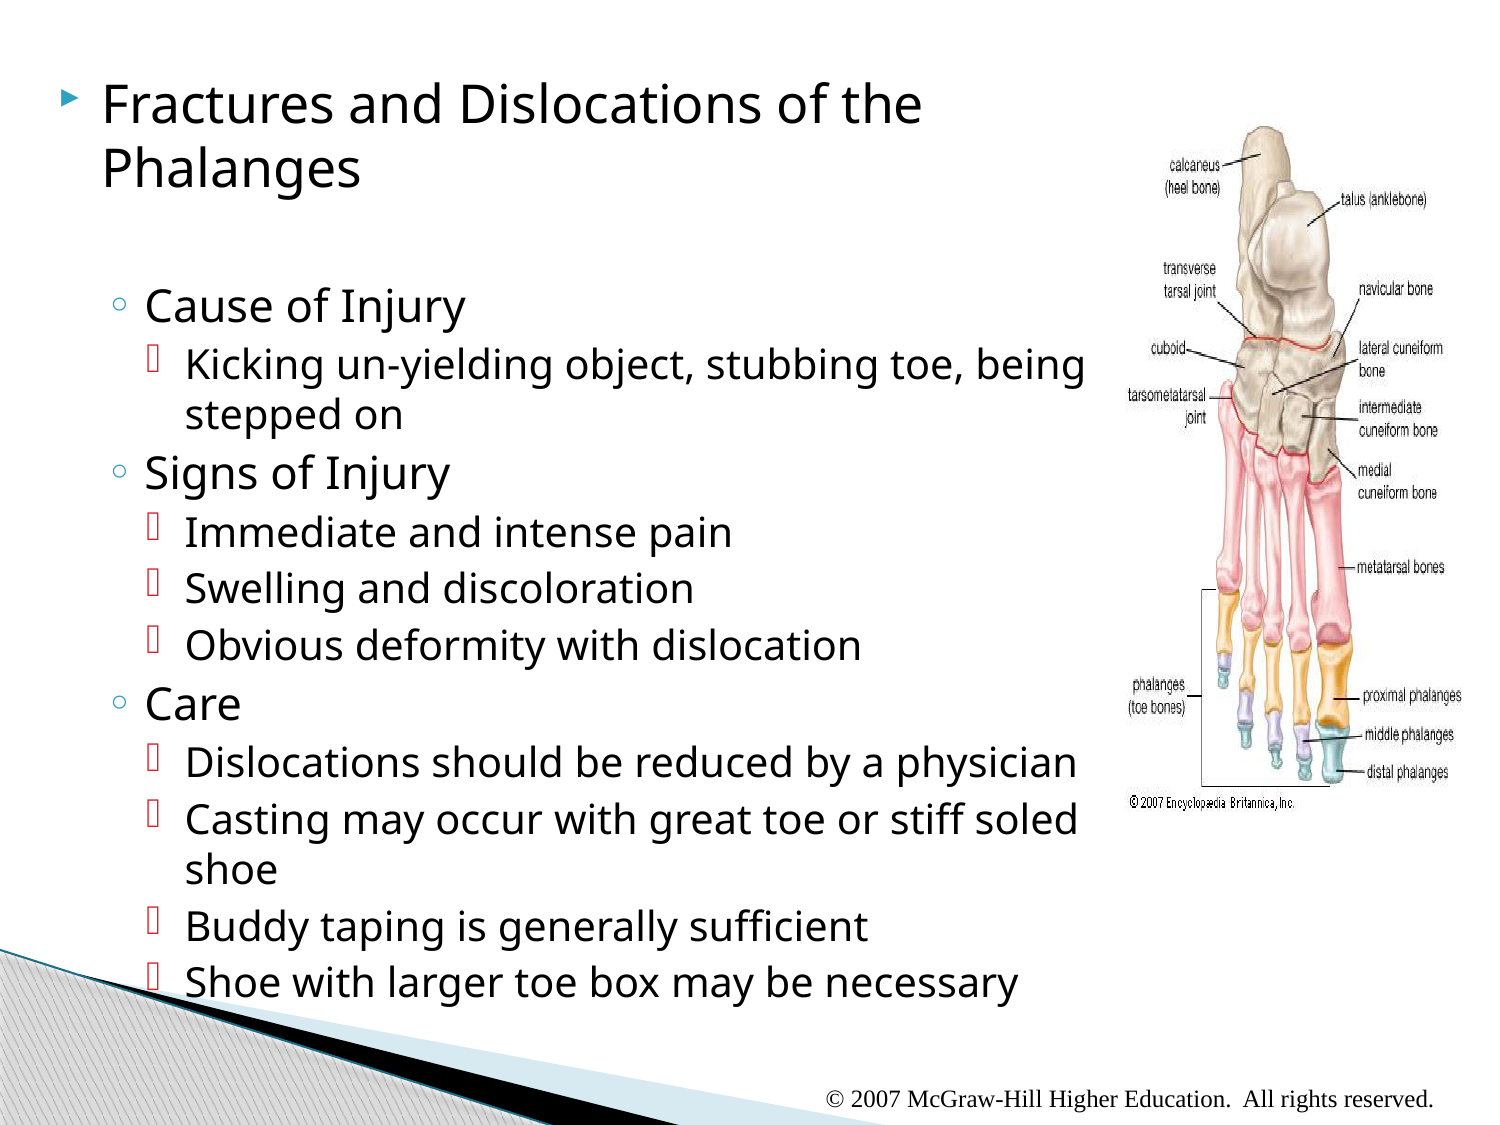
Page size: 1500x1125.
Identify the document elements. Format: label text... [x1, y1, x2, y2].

picture [1124, 112, 1463, 816]
list Fractures and Dislocations of the Phalanges Cause of Injury Kicking un-yielding object, stubbing toe, being stepped on Signs of Injury Immediate and intense pain Swelling and discoloration Obvious deformity with dislocation Care Dislocations should be reduced by a physician Casting may occur with great toe or stiff soled shoe Buddy taping is generally sufficient Shoe with larger toe box may be necessary [24, 62, 1113, 1025]
